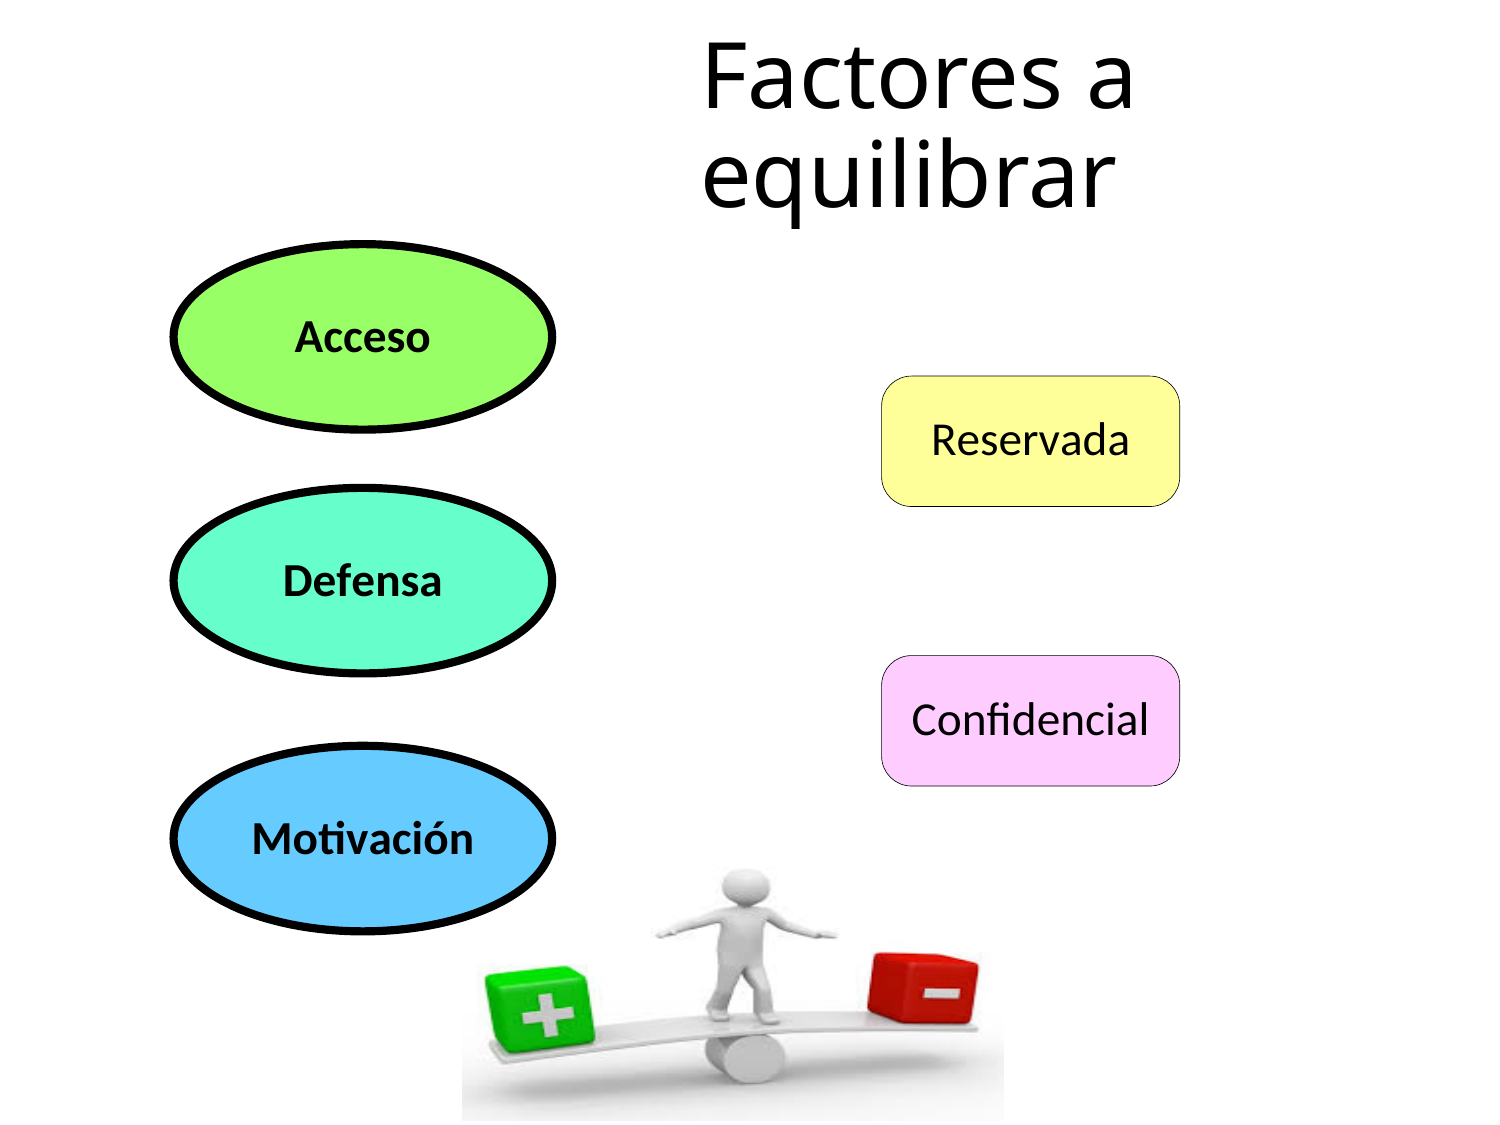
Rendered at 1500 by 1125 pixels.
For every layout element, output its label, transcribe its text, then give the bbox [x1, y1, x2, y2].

title Factores a equilibrar [685, 19, 1485, 237]
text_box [166, 236, 1187, 1125]
